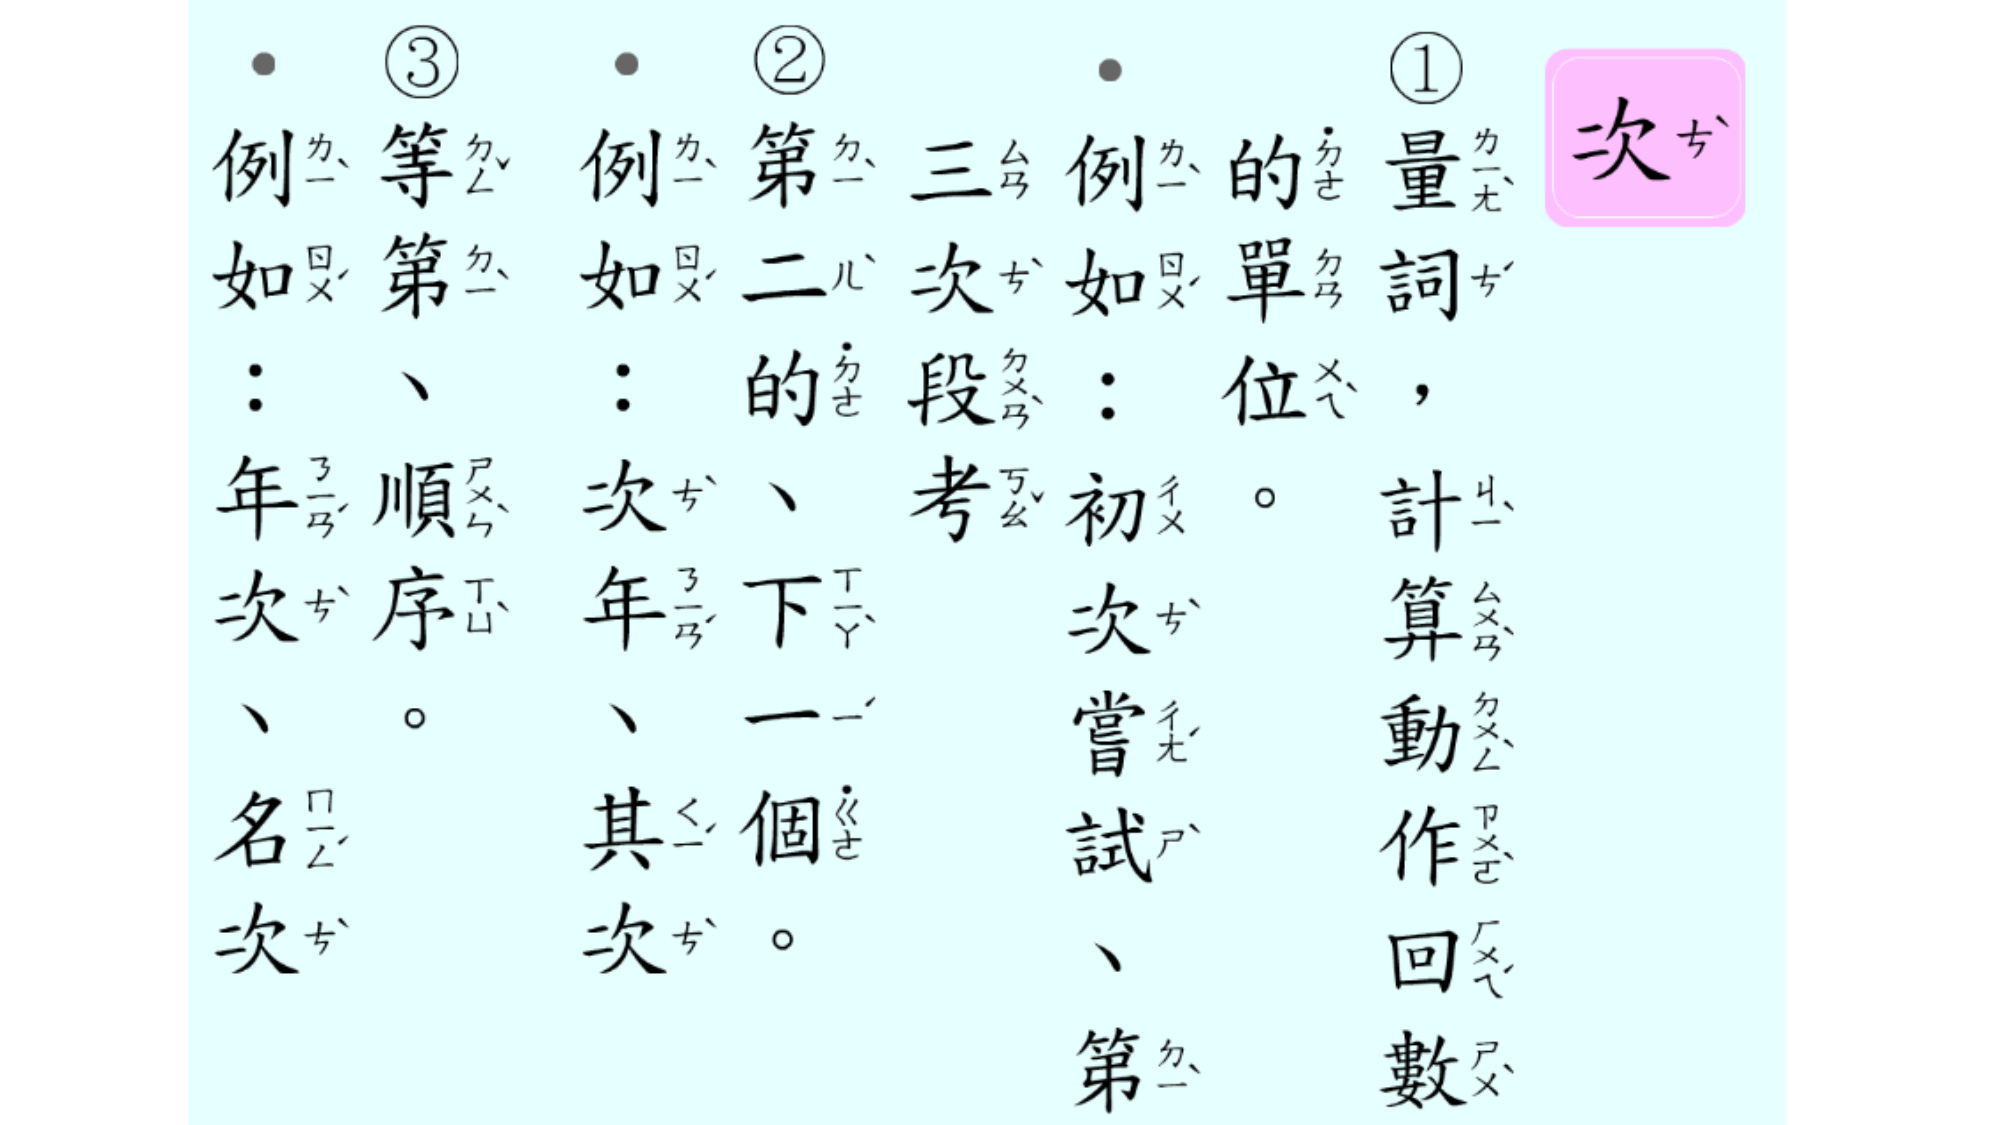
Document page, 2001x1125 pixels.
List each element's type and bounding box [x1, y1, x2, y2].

text_box [188, 0, 1786, 1125]
